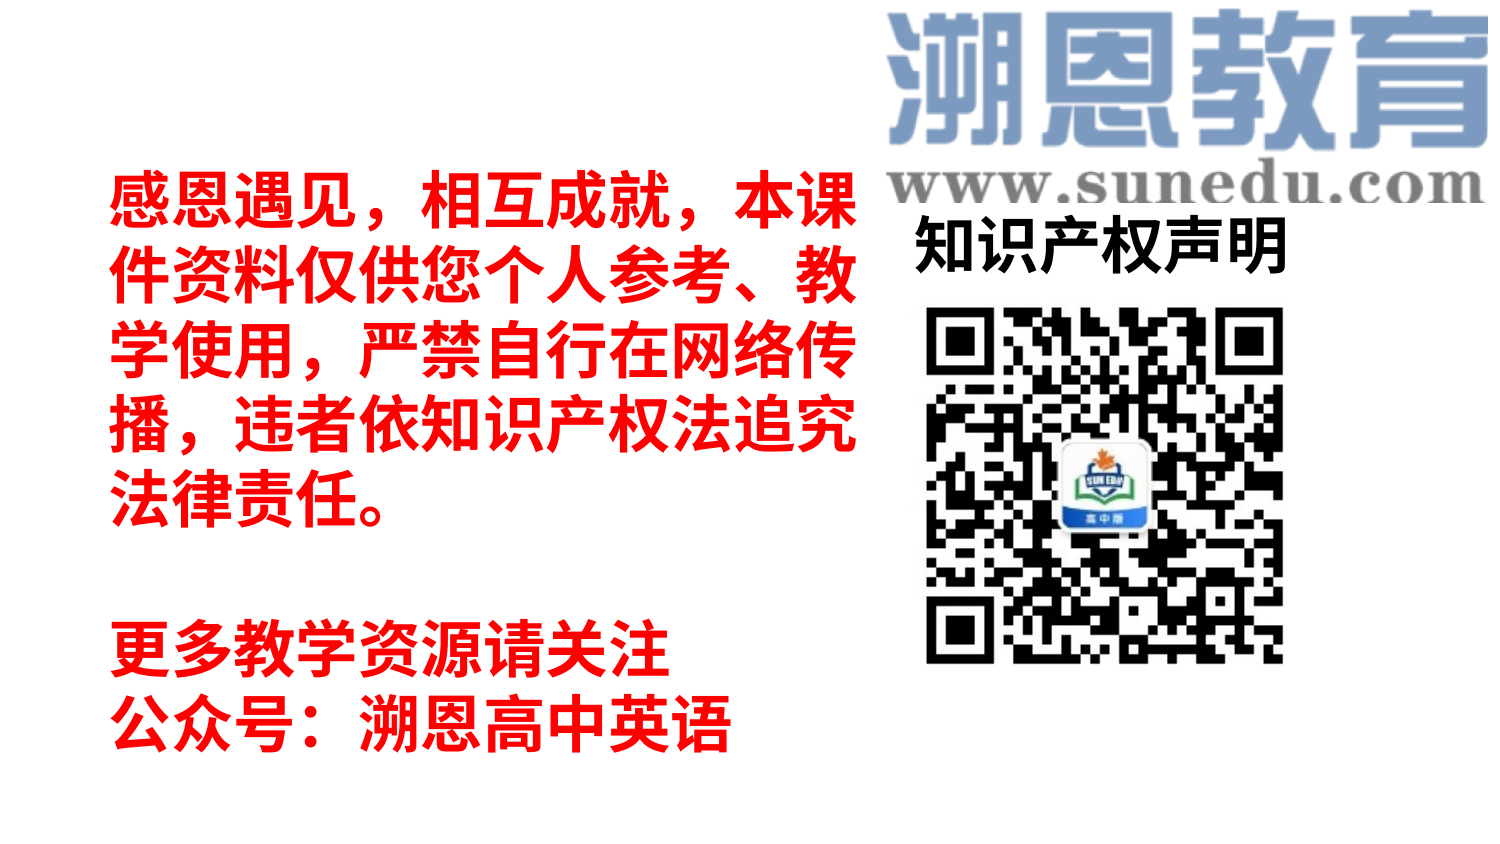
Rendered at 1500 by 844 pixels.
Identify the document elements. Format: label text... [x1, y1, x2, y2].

text_box 感恩遇见，相互成就，本课件资料仅供您个人参考、教学使用，严禁自行在网络传播，违者依知识产权法追究法律责任。 更多教学资源请关注 公众号：溯恩高中英语 [93, 153, 899, 768]
picture [883, 7, 1488, 204]
picture [897, 279, 1312, 694]
text_box 知识产权声明 [899, 211, 1343, 289]
